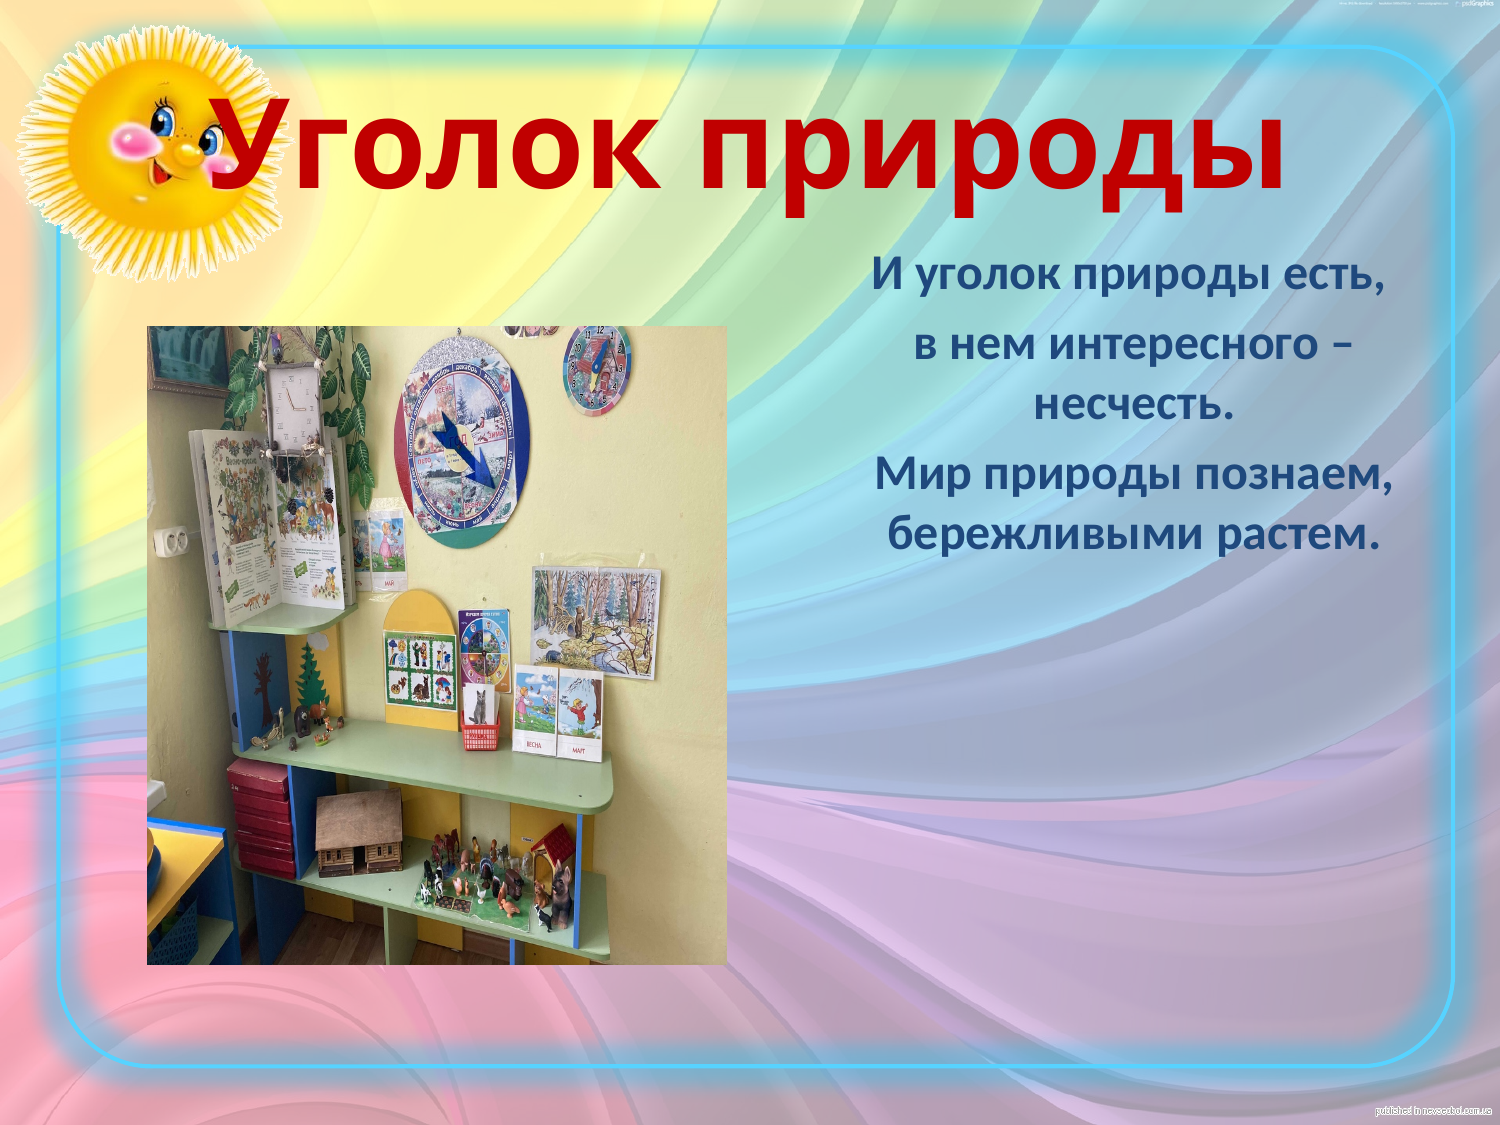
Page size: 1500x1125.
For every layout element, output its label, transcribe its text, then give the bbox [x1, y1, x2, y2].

picture [11, 11, 727, 965]
title Уголок природы [75, 45, 1425, 233]
list И уголок природы есть, в нем интересного – несчесть. Мир природы познаем, бережливыми растем. [797, 231, 1473, 705]
